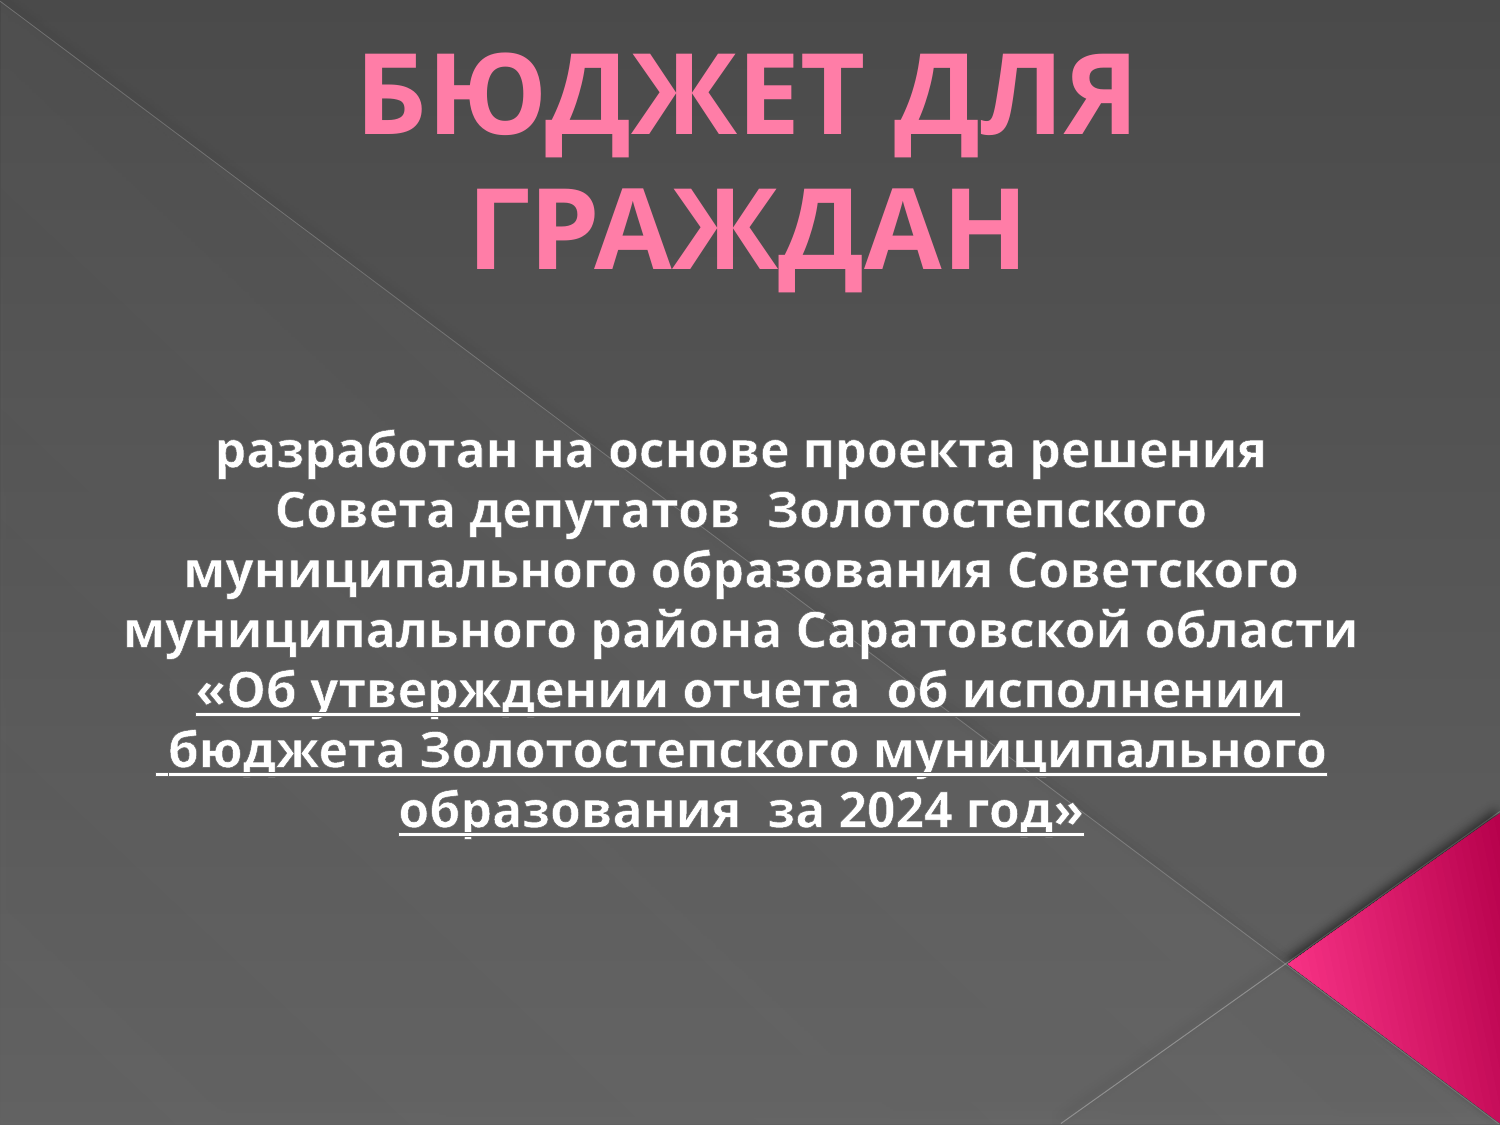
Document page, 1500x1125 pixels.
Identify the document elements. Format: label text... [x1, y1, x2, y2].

title БЮДЖЕТ ДЛЯ ГРАЖДАН [23, 58, 1393, 300]
subtitle разработан на основе проекта решения Совета депутатов Золотостепского муниципального образования Советского муниципального района Саратовской области «Об утверждении отчета об исполнении бюджета Золотостепского муниципального образования за 2024 год» [105, 410, 1383, 727]
